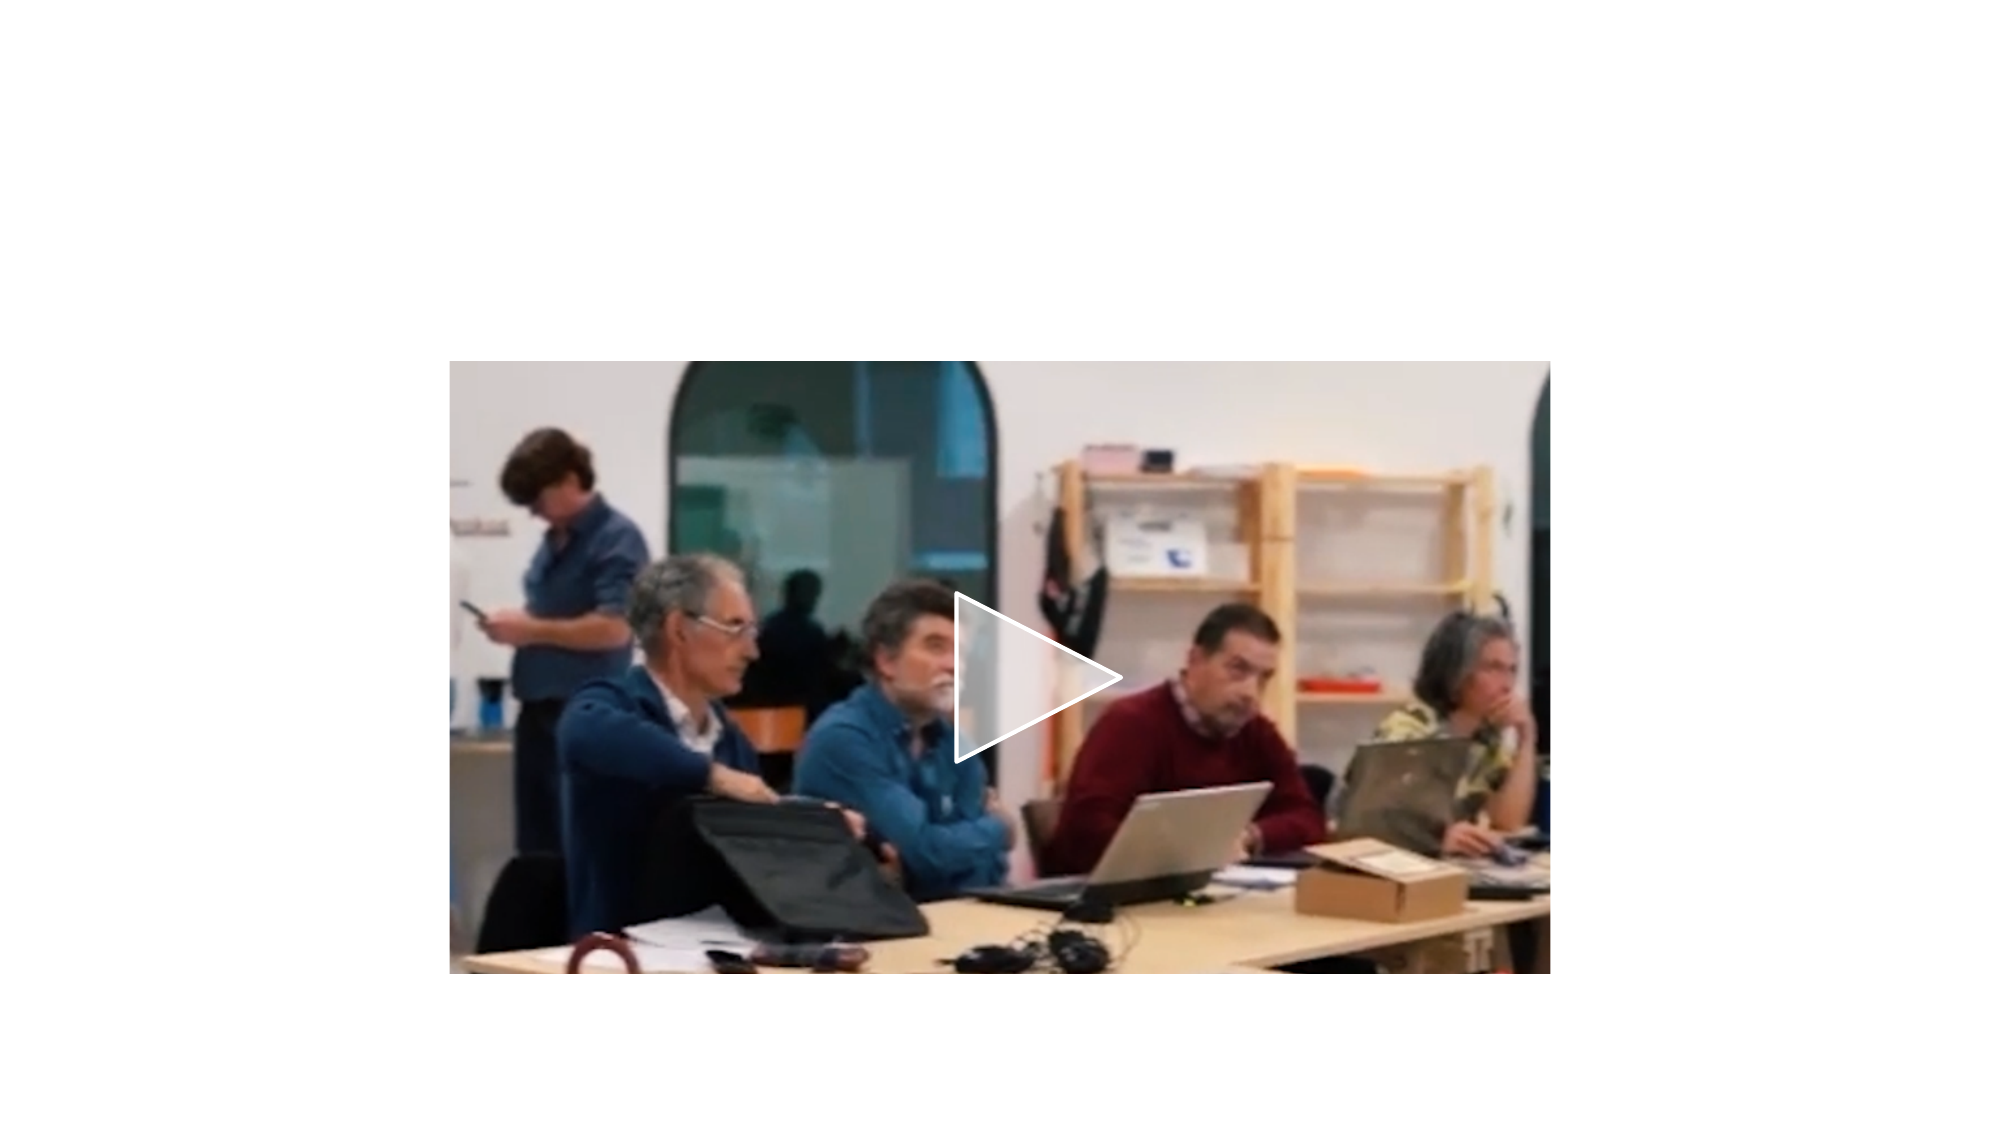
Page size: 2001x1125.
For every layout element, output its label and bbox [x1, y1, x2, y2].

picture [449, 360, 1551, 974]
